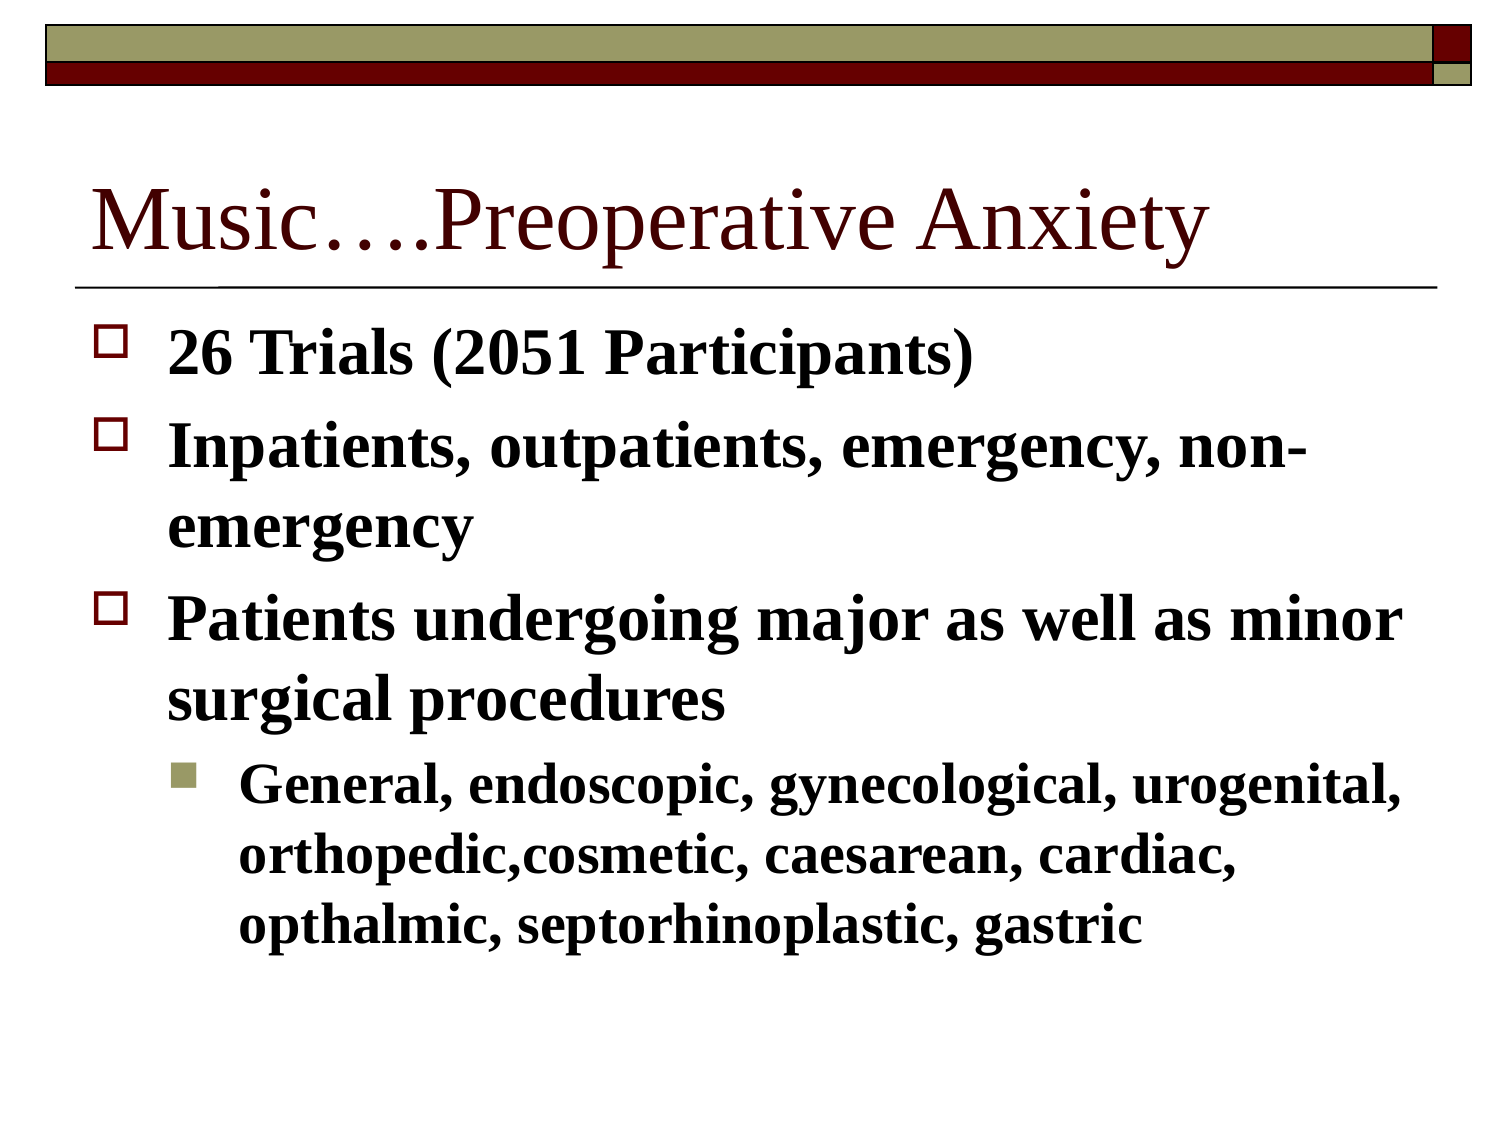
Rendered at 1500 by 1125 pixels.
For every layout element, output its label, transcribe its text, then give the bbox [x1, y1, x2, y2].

list 26 Trials (2051 Participants) Inpatients, outpatients, emergency, non-emergency Patients undergoing major as well as minor surgical procedures General, endoscopic, gynecological, urogenital, orthopedic,cosmetic, caesarean, cardiac, opthalmic, septorhinoplastic, gastric [75, 299, 1425, 1006]
title Music….Preoperative Anxiety [75, 87, 1425, 275]
